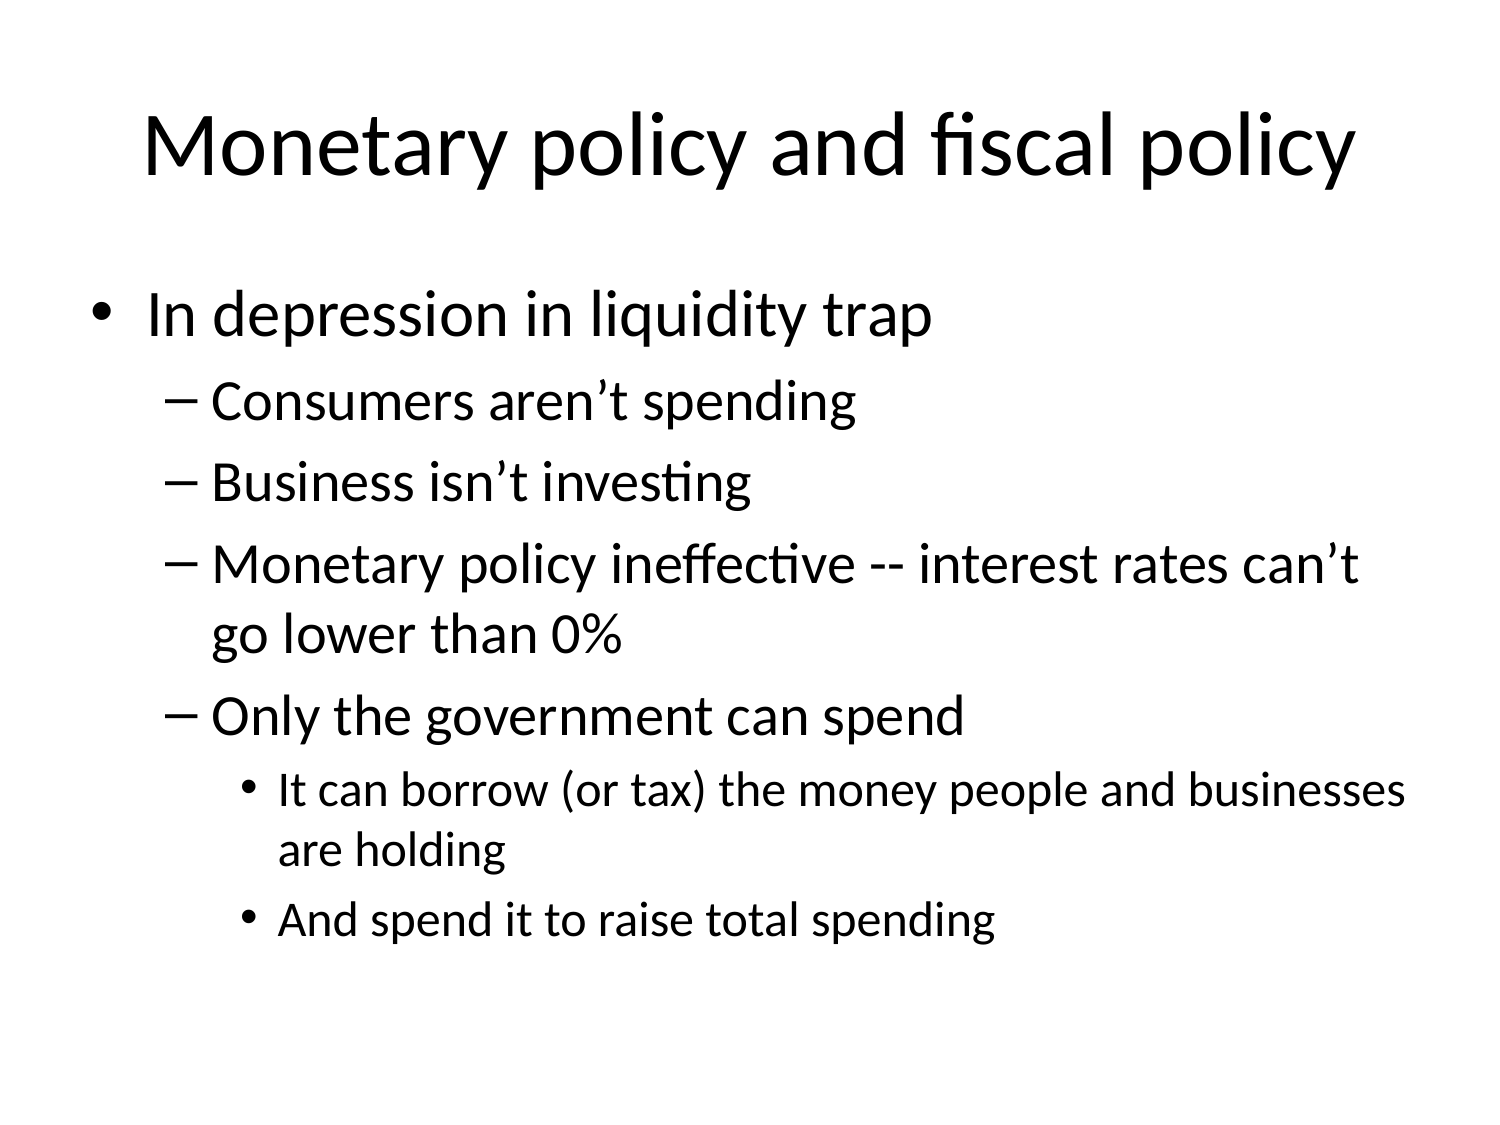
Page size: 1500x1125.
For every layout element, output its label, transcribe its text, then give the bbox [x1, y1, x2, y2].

title Monetary policy and fiscal policy [75, 45, 1425, 233]
list In depression in liquidity trap Consumers aren’t spending Business isn’t investing Monetary policy ineffective -- interest rates can’t go lower than 0% Only the government can spend It can borrow (or tax) the money people and businesses are holding And spend it to raise total spending [75, 262, 1425, 1005]
